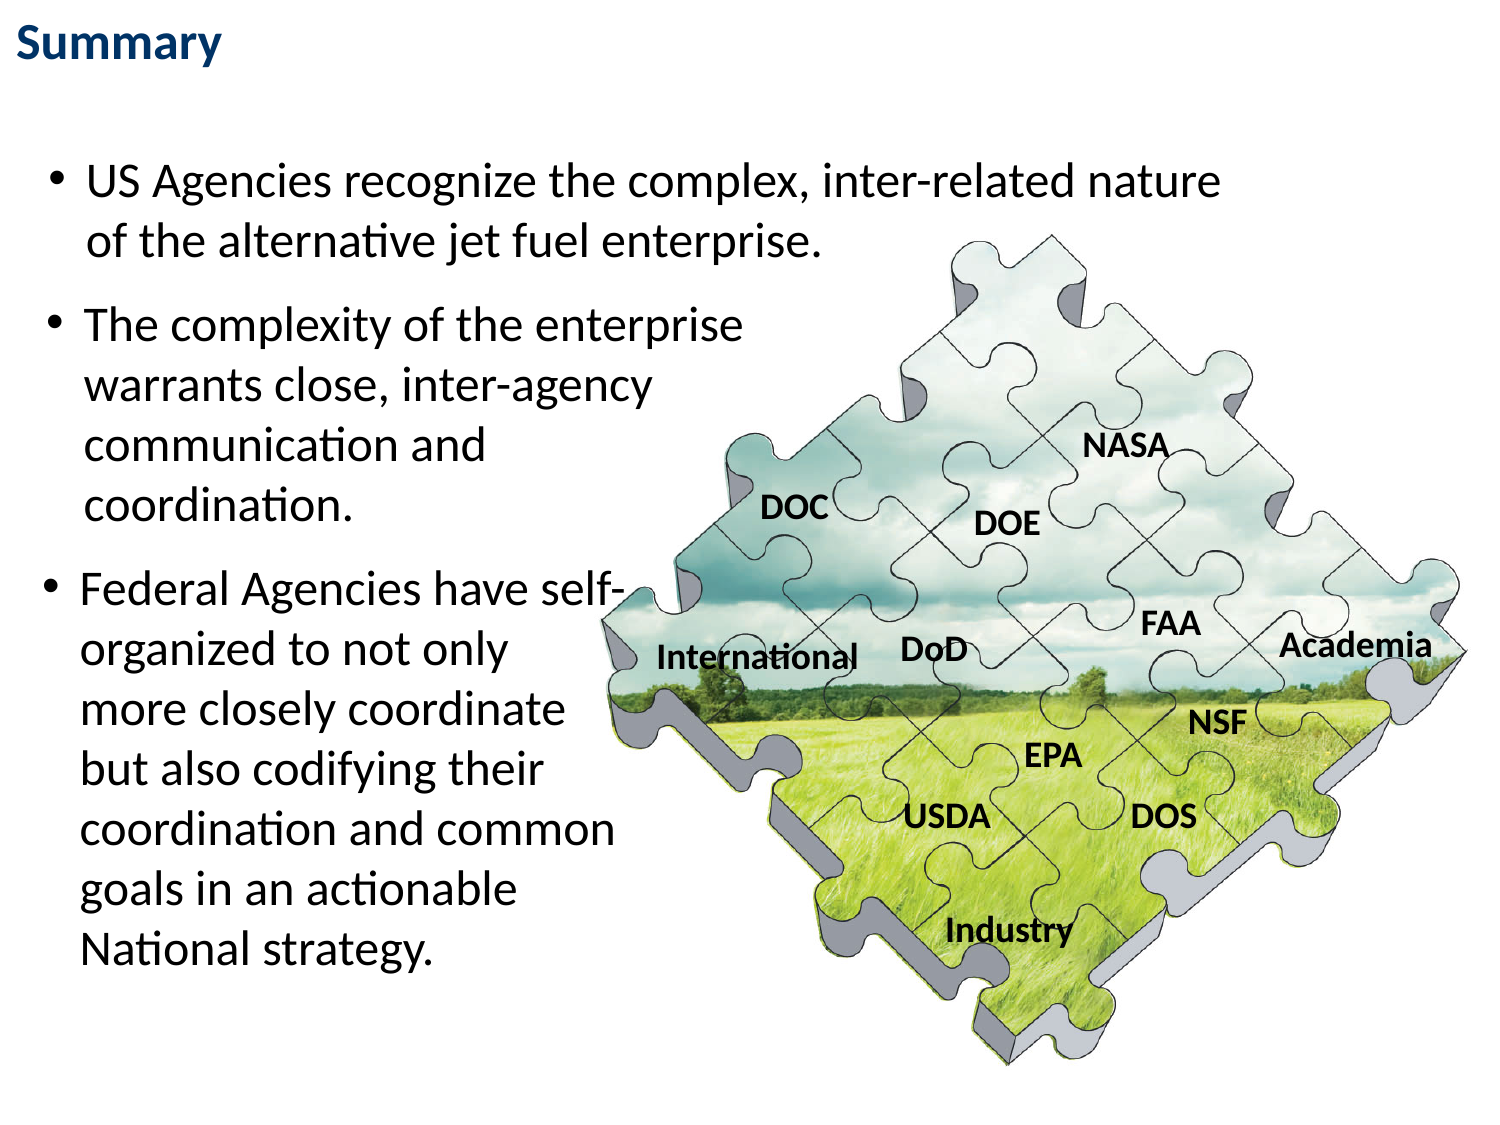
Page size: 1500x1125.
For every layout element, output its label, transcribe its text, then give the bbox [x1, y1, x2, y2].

text_box Federal Agencies have self-organized to not only more closely coordinate but also codifying their coordination and common goals in an actionable National strategy. [27, 487, 642, 1096]
title US Agencies recognize the complex, inter-related nature of the alternative jet fuel enterprise. [33, 139, 1248, 283]
text_box The complexity of the enterprise warrants close, inter-agency communication and coordination. [31, 283, 582, 621]
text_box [587, 221, 1499, 1072]
text_box Summary [1, 0, 238, 78]
